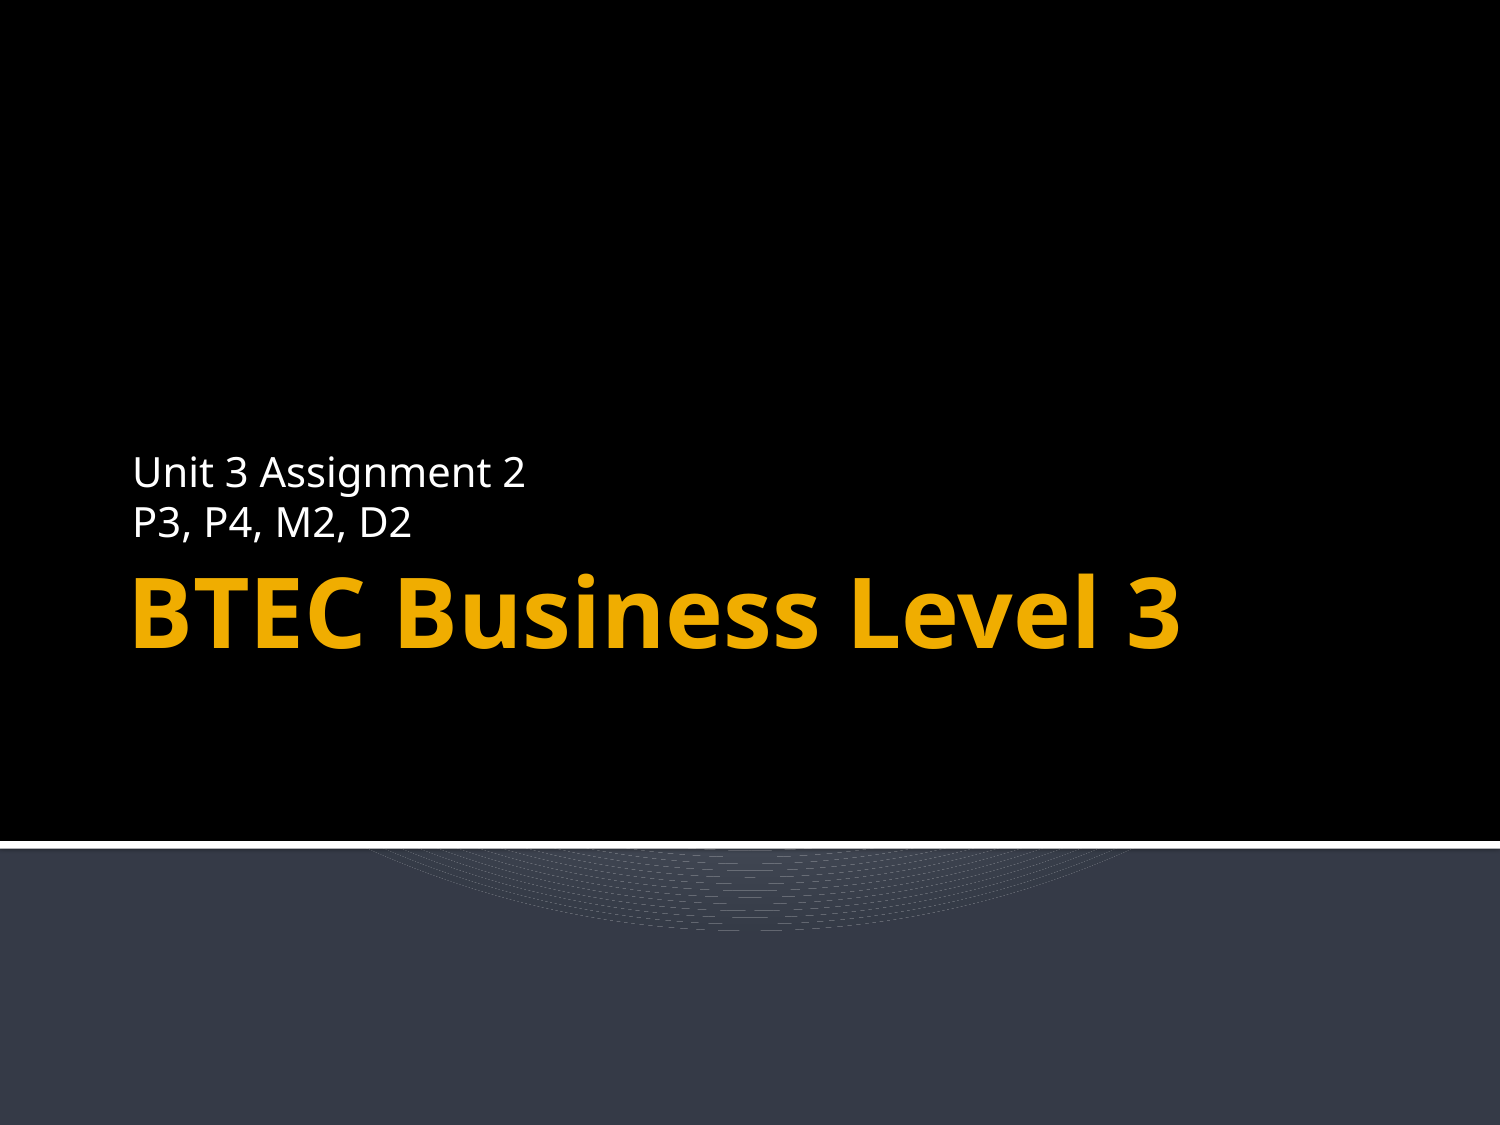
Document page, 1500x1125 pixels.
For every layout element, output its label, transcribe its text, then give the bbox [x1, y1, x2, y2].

subtitle Unit 3 Assignment 2 P3, P4, M2, D2 [112, 299, 1438, 546]
title BTEC Business Level 3 [112, 550, 1438, 825]
